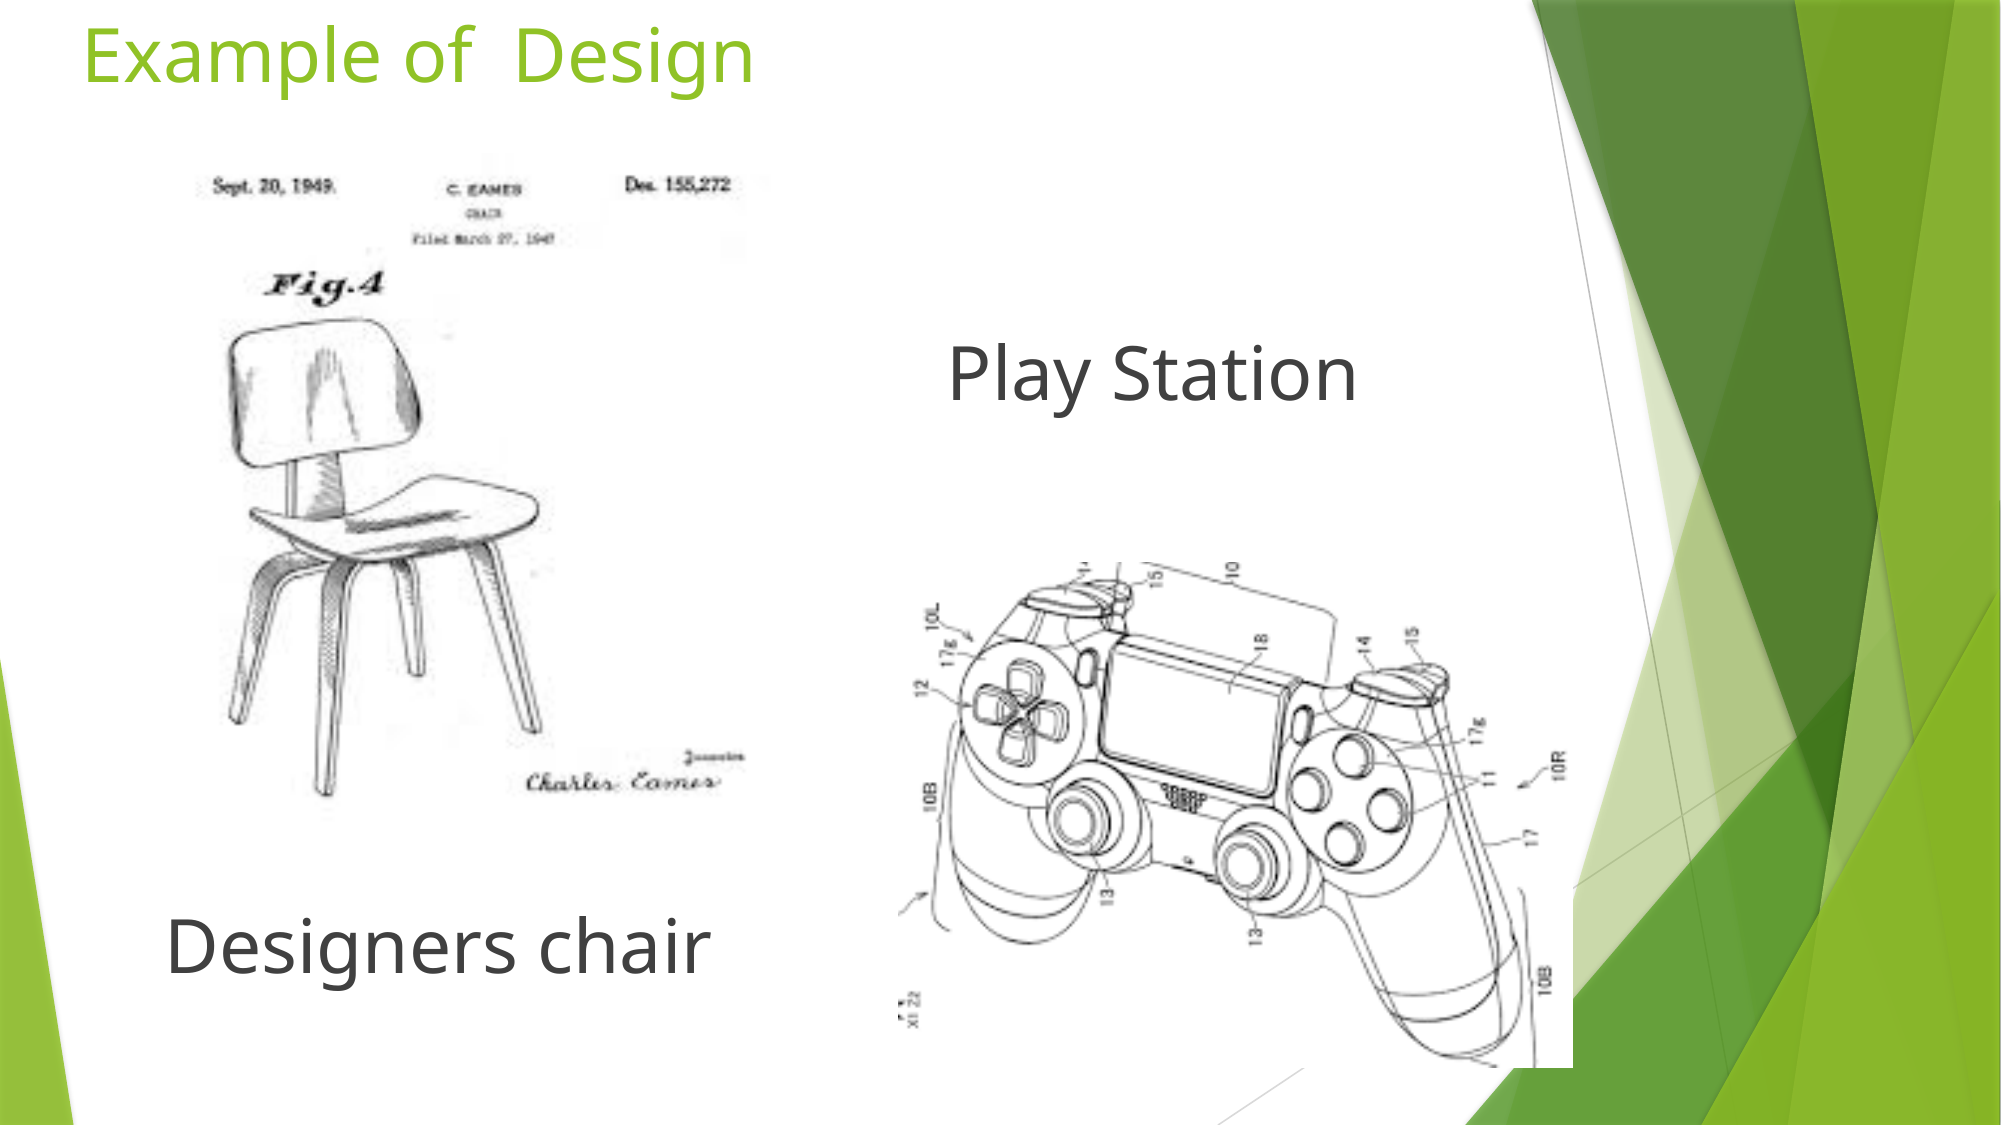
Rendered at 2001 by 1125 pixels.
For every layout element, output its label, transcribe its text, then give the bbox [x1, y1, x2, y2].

list Designers chair [149, 890, 812, 1005]
picture [149, 152, 812, 831]
text_box Play Station [931, 318, 1594, 432]
picture [898, 561, 1574, 1068]
title Example of Design [66, 0, 1866, 188]
